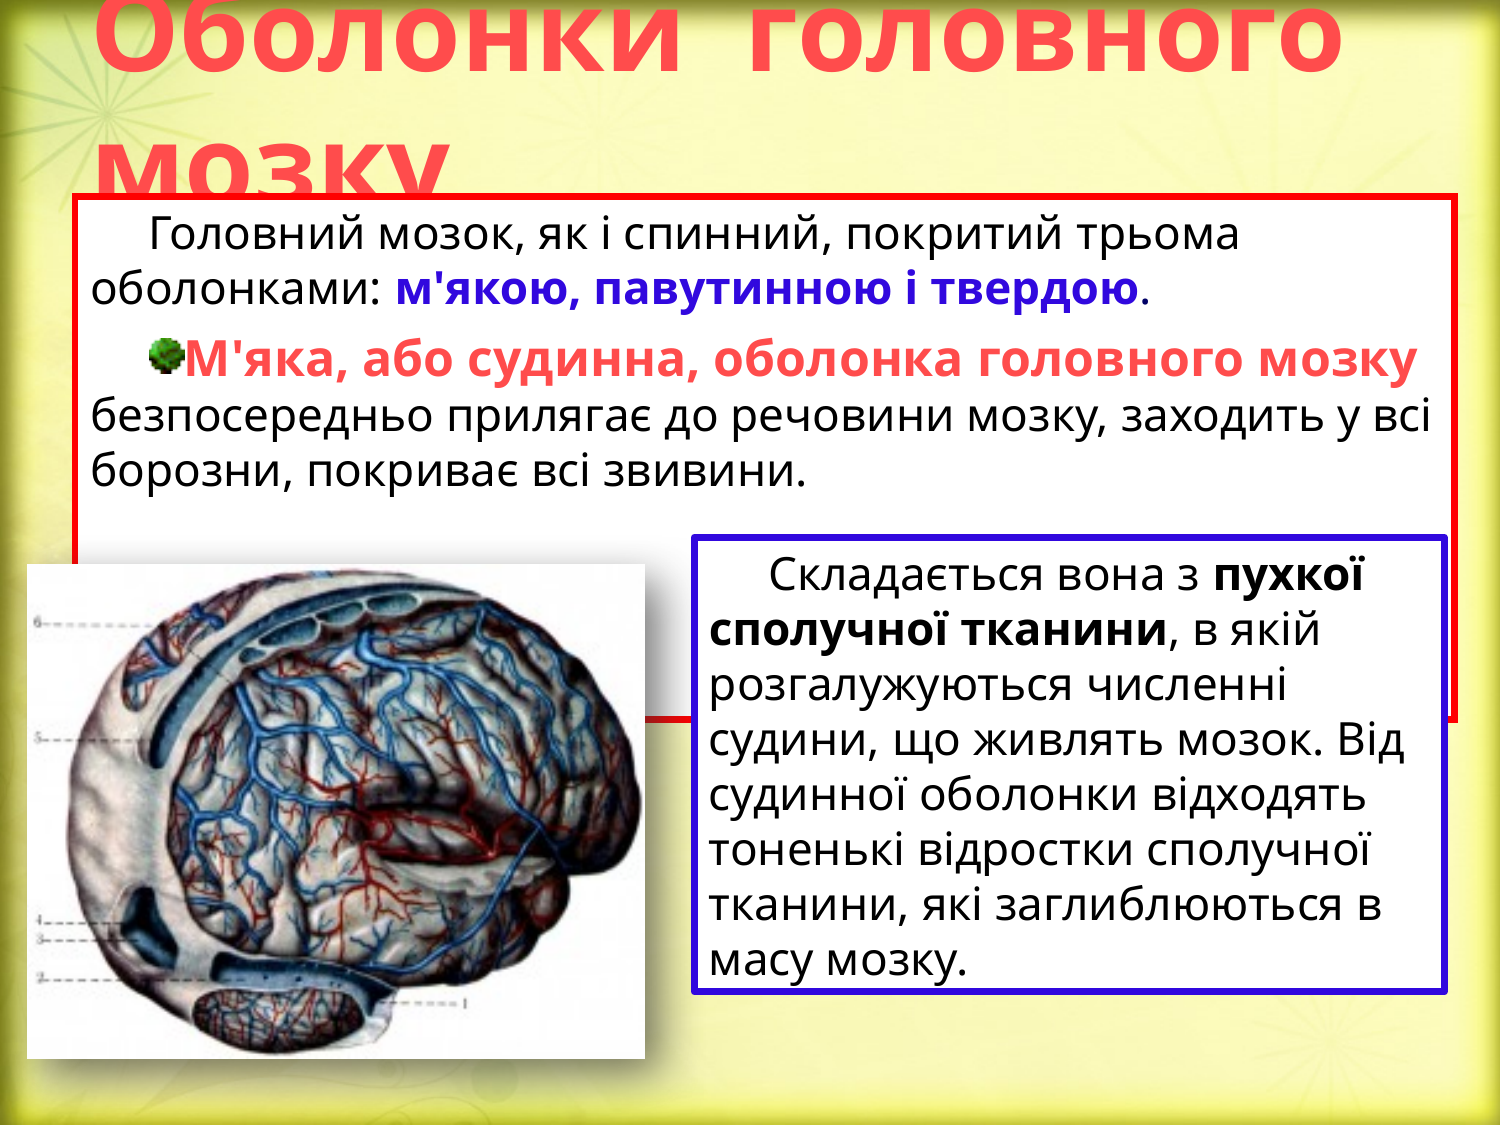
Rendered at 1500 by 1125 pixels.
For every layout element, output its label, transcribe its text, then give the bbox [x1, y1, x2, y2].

text_box Складається вона з пухкої сполучної тканини, в якій розгалужуються численні судини, що живлять мозок. Від судинної оболонки відходять тоненькі відростки сполучної тканини, які заглиблюються в масу мозку. [691, 534, 1448, 995]
title Оболонки головного мозку [74, 0, 1426, 188]
list Головний мозок, як і спинний, покритий трьома оболонками: м'якою, павутинною і твердою. М'яка, або судинна, оболонка головного мозку безпосередньо прилягає до речовини мозку, заходить у всі борозни, покриває всі звивини. [72, 193, 1458, 723]
picture [0, 0, 1500, 1125]
